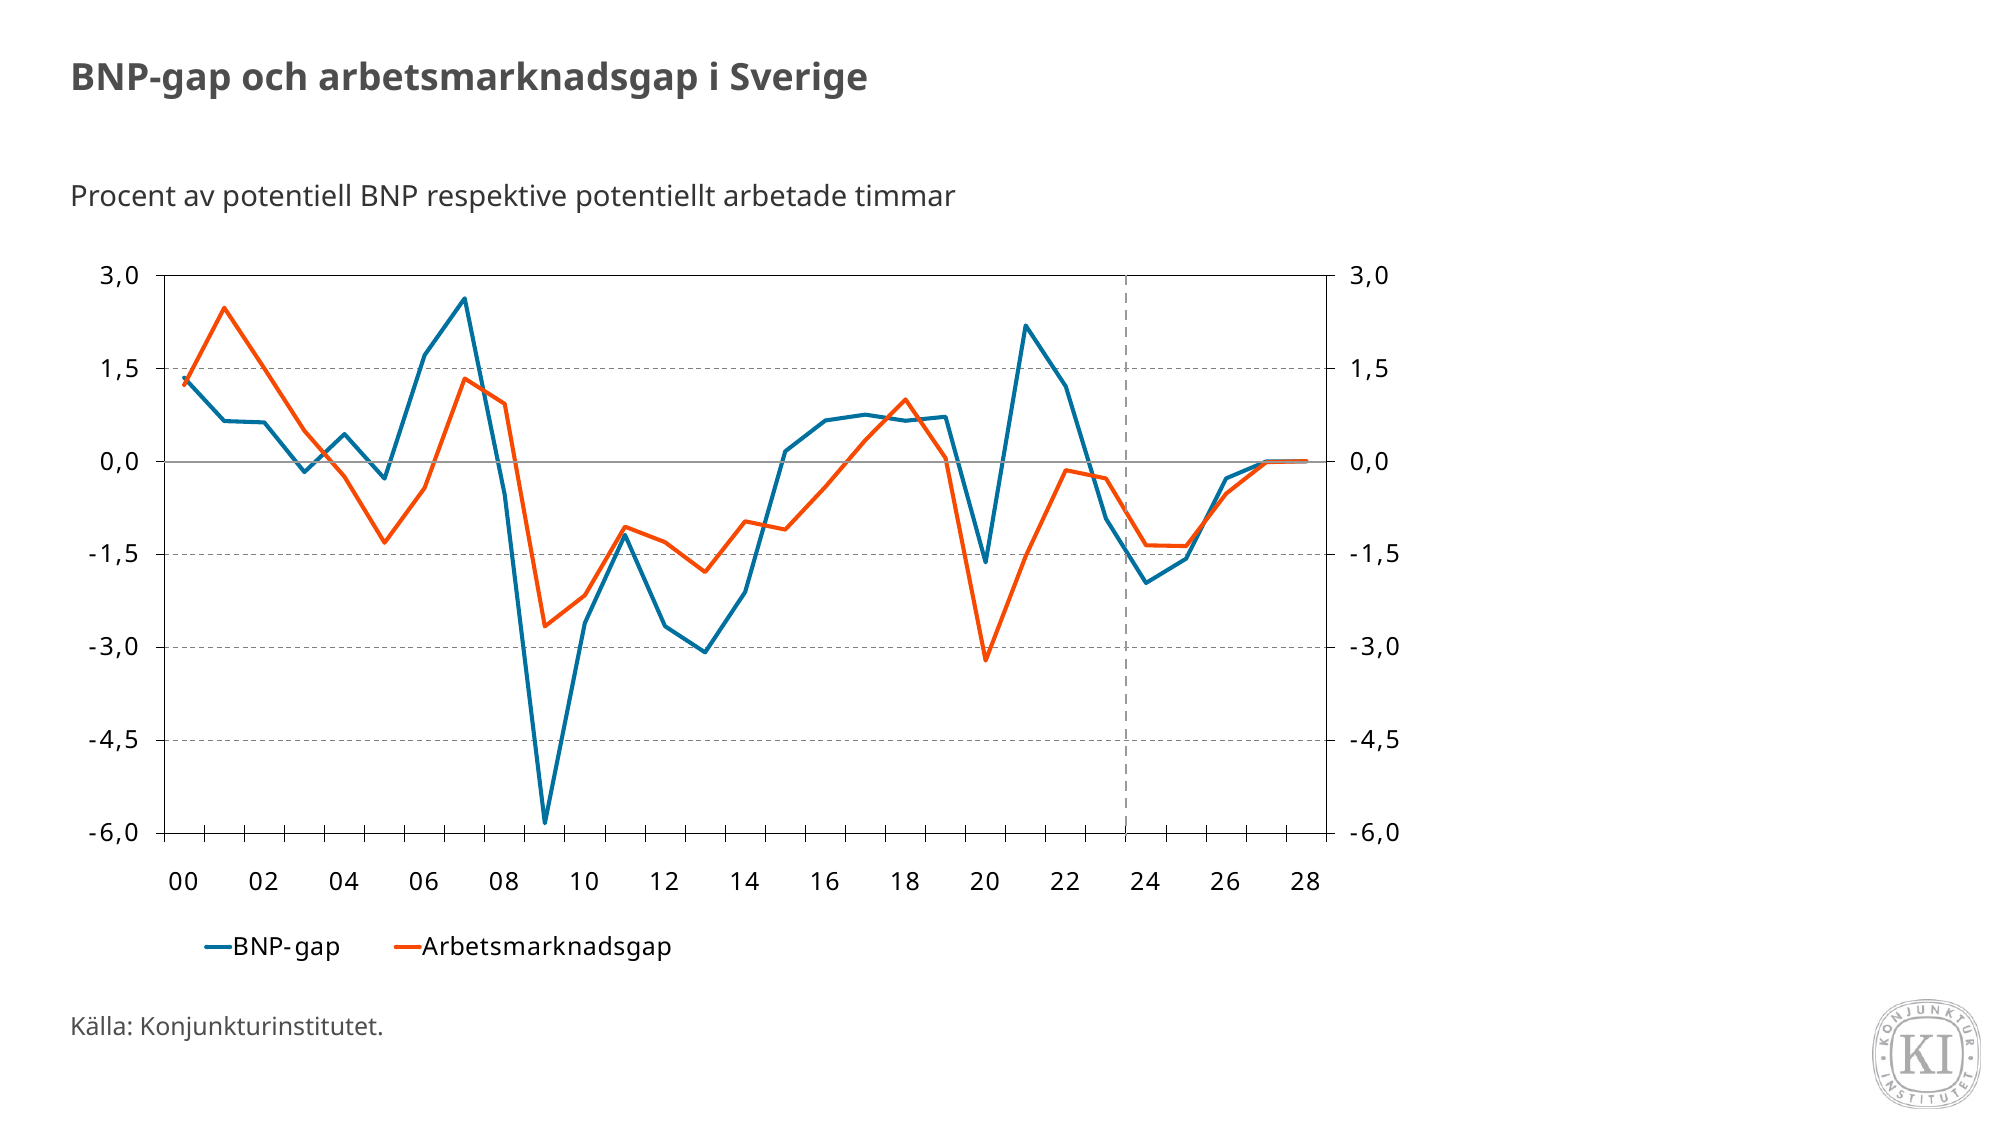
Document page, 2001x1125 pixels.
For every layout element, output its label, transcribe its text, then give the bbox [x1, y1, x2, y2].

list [72, 249, 1491, 984]
title BNP-gap och arbetsmarknadsgap i Sverige [55, 45, 1476, 128]
list Procent av potentiell BNP respektive potentiellt arbetade timmar [55, 137, 1476, 220]
subtitle Källa: Konjunkturinstitutet. [55, 1003, 1476, 1106]
picture [1872, 999, 1981, 1109]
